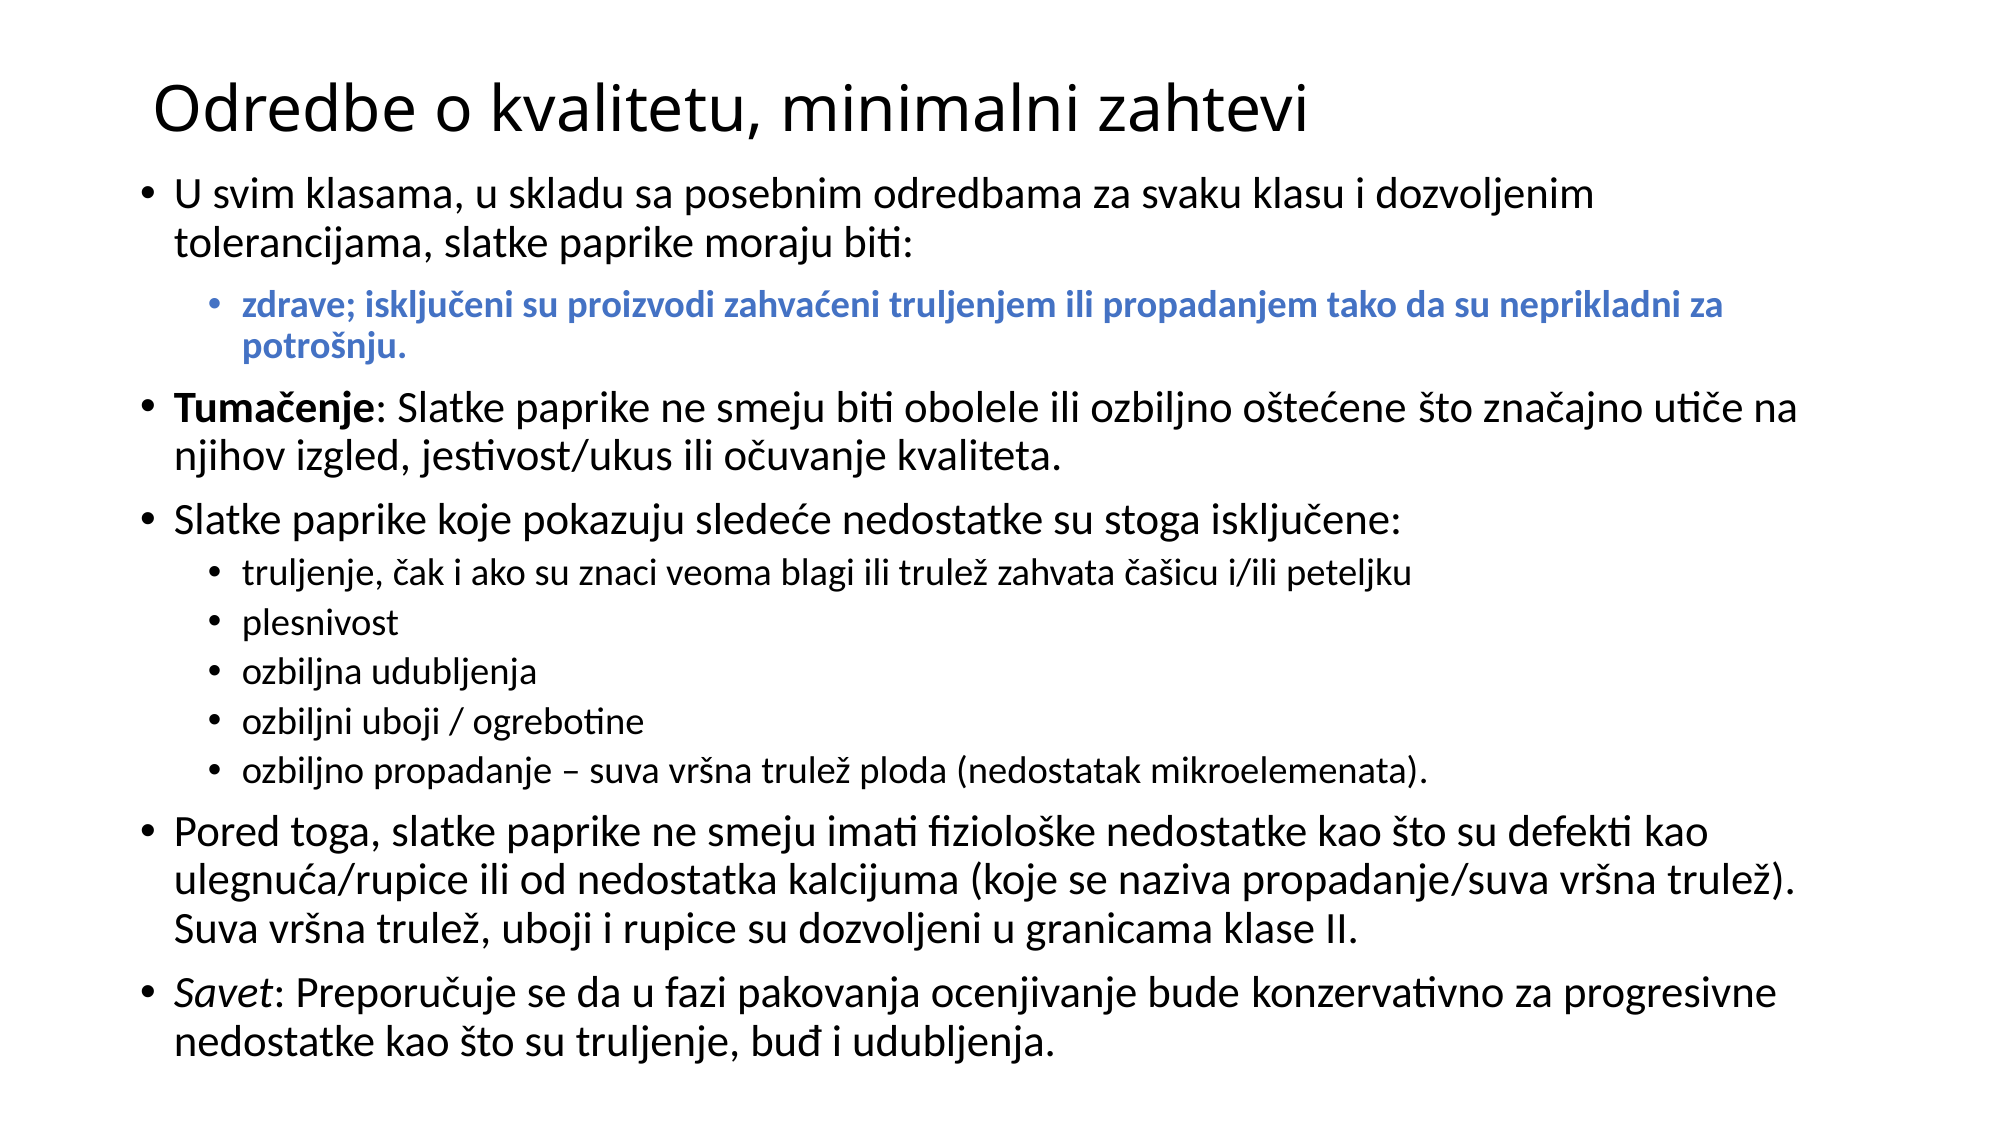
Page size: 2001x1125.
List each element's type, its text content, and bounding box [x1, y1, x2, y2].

title Odredbe o kvalitetu, minimalni zahtevi [137, 59, 1371, 162]
list U svim klasama, u skladu sa posebnim odredbama za svaku klasu i dozvoljenim tolerancijama, slatke paprike moraju biti: zdrave; isključeni su proizvodi zahvaćeni truljenjem ili propadanjem tako da su neprikladni za potrošnju. Tumačenje: Slatke paprike ne smeju biti obolele ili ozbiljno oštećene što značajno utiče na njihov izgled, jestivost/ukus ili očuvanje kvaliteta. Slatke paprike koje pokazuju sledeće nedostatke su stoga isključene: truljenje, čak i ako su znaci veoma blagi ili trulež zahvata čašicu i/ili peteljku plesnivost ozbiljna udubljenja ozbiljni uboji / ogrebotine ozbiljno propadanje – suva vršna trulež ploda (nedostatak mikroelemenata). Pored toga, slatke paprike ne smeju imati fiziološke nedostatke kao što su defekti kao ulegnuća/rupice ili od nedostatka kalcijuma (koje se naziva propadanje/suva vršna trulež). Suva vršna trulež, uboji i rupice su dozvoljeni u granicama klase II. Savet: Preporučuje se da u fazi pakovanja ocenjivanje bude konzervativno za progresivne nedostatke kao što su truljenje, buđ i udubljenja. [125, 162, 1863, 1085]
